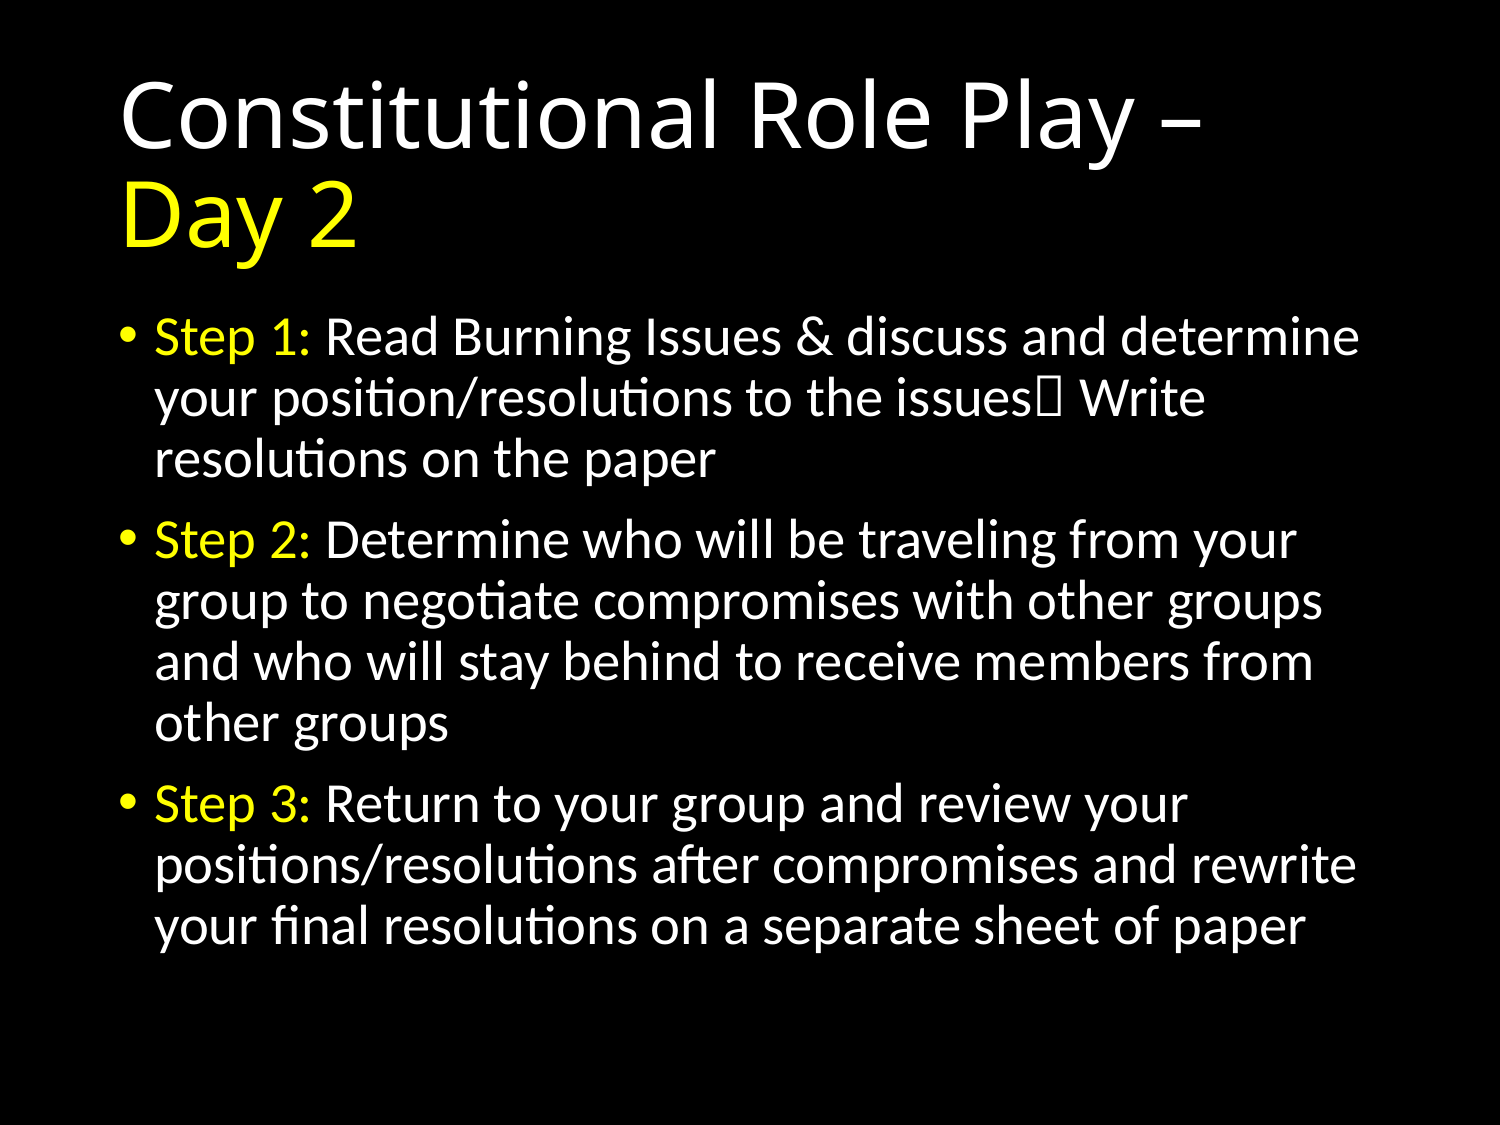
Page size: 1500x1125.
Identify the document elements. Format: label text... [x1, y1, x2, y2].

title Constitutional Role Play – Day 2 [103, 59, 1397, 278]
list Step 1: Read Burning Issues & discuss and determine your position/resolutions to the issues Write resolutions on the paper Step 2: Determine who will be traveling from your group to negotiate compromises with other groups and who will stay behind to receive members from other groups Step 3: Return to your group and review your positions/resolutions after compromises and rewrite your final resolutions on a separate sheet of paper [103, 299, 1397, 1014]
